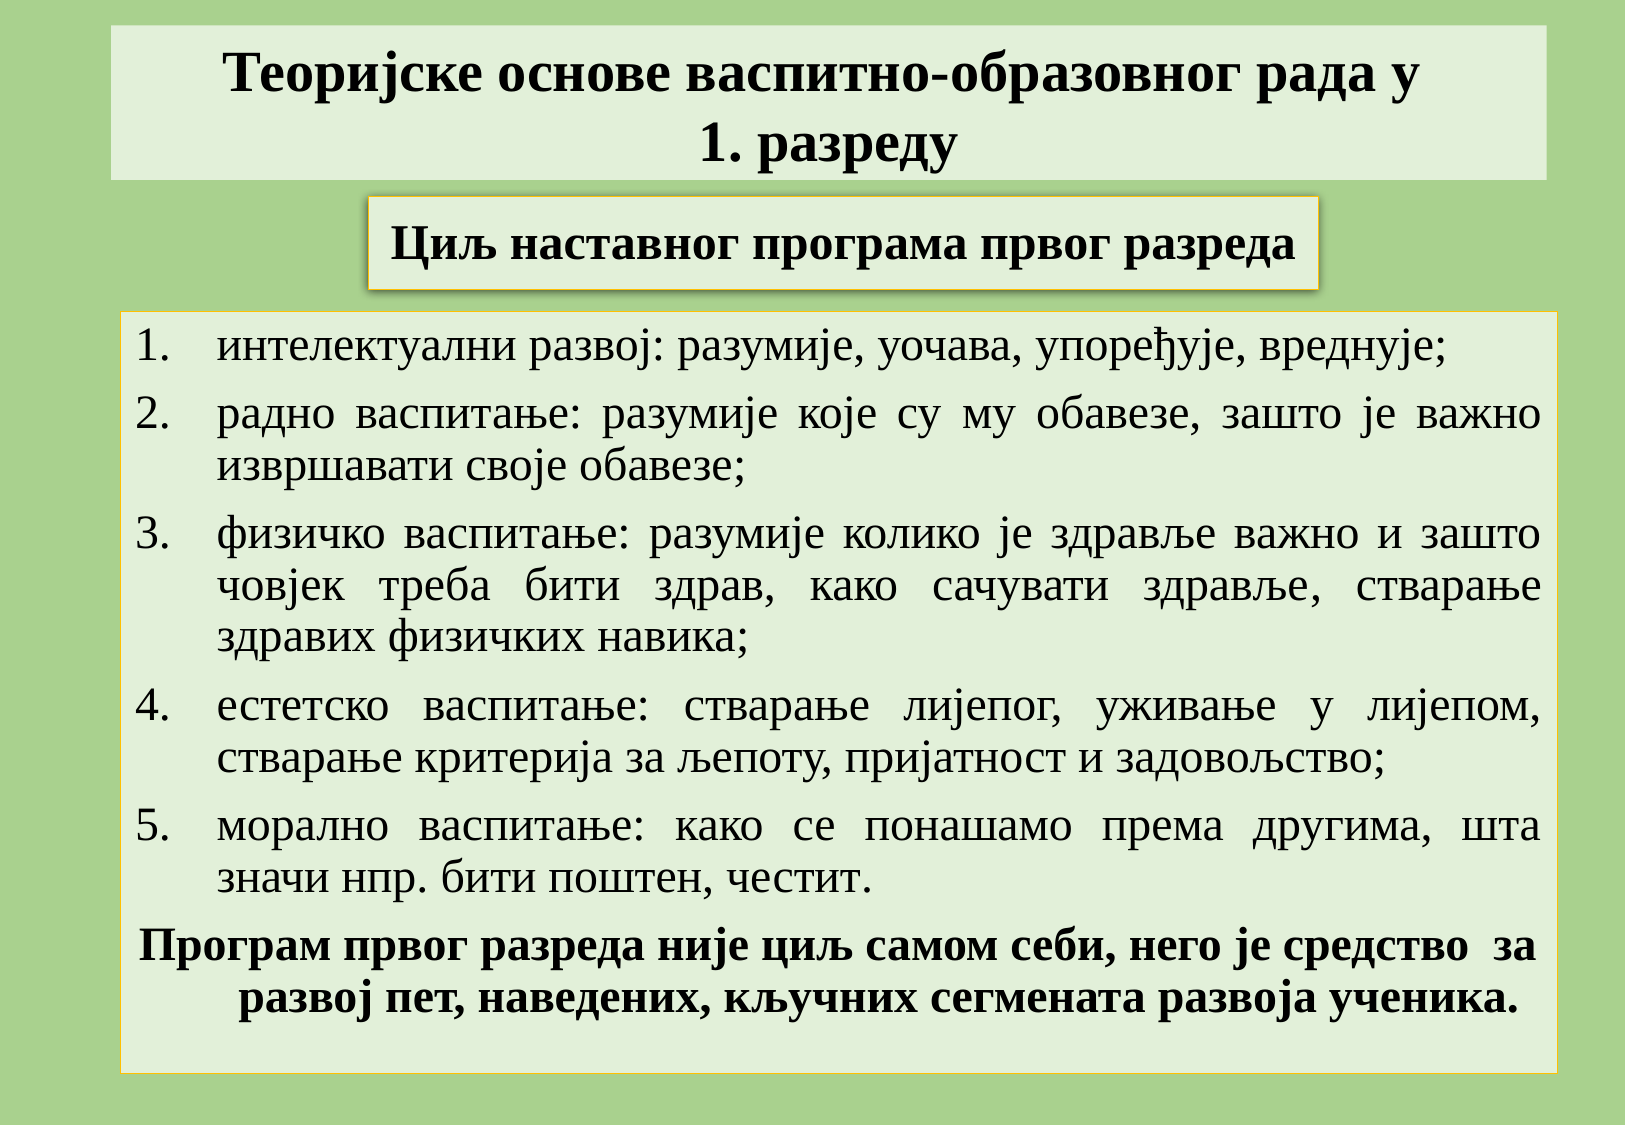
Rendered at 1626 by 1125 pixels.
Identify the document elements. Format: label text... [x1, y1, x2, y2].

list интелектуални развој: разумије, уочава, упоређује, вреднује; радно васпитање: разумије које су му обавезе, зашто је важно извршавати своје обавезе; физичко васпитање: разумије колико је здравље важно и зашто човјек треба бити здрав, како сачувати здравље, стварање здравих физичких навика; естетско васпитање: стварање лијепог, уживање у лијепом, стварање критерија за љепоту, пријатност и задовољство; морално васпитање: како се понашамо према другима, шта значи нпр. бити поштен, честит. Програм првог разреда није циљ самом себи, него је средство за развој пет, наведених, кључних сегмената развоја ученика. [120, 311, 1558, 1074]
text_box Теоријске основе васпитно-образовног рада у 1. разреду [111, 25, 1547, 180]
title Циљ наставног програма првог разреда [368, 196, 1319, 290]
